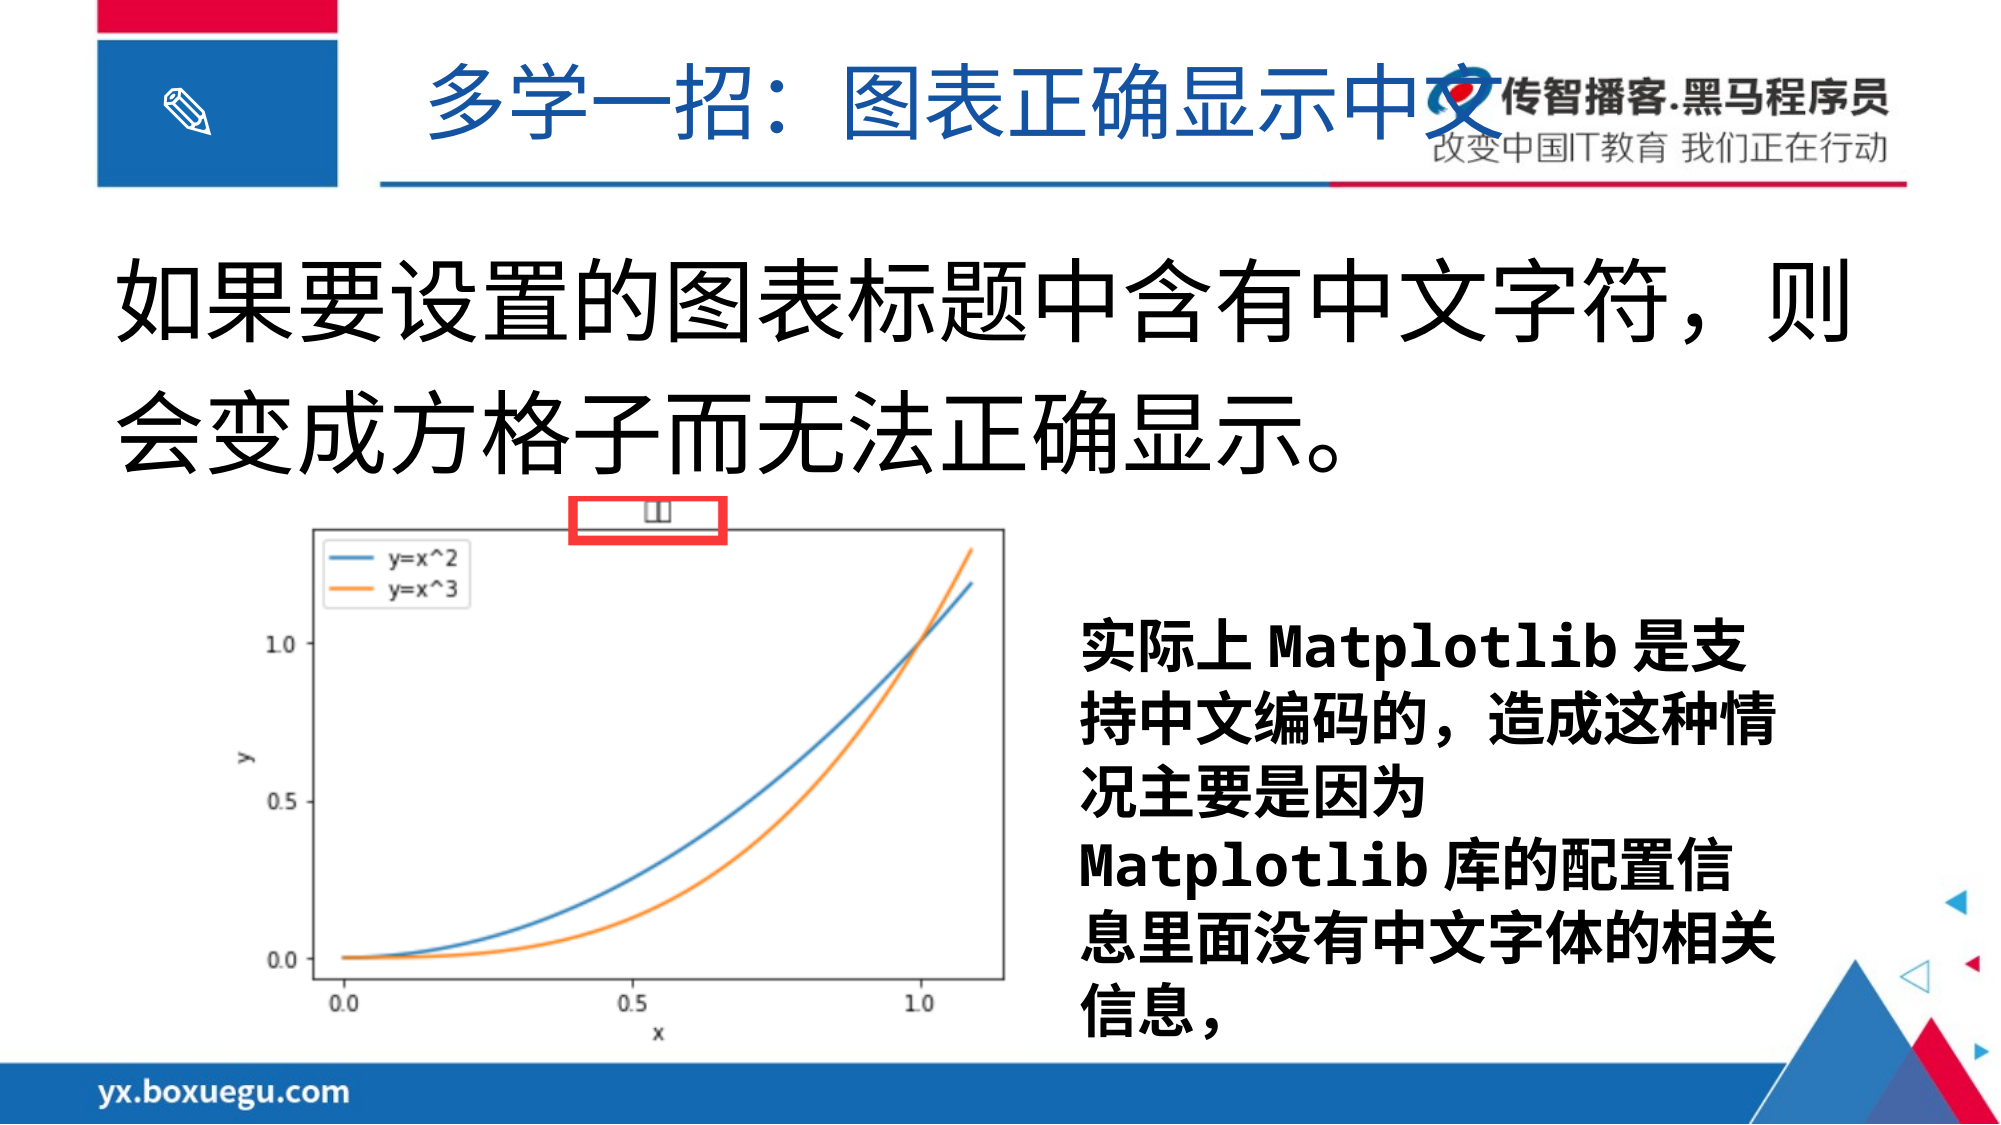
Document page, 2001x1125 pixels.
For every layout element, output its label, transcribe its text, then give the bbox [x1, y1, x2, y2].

picture [0, 0, 2000, 1124]
text_box 实际上Matplotlib是支持中文编码的，造成这种情况主要是因为Matplotlib库的配置信息里面没有中文字体的相关信息， [1064, 599, 1795, 1052]
text_box 如果要设置的图表标题中含有中文字符，则会变成方格子而无法正确显示。 [98, 214, 1906, 494]
text_box 多学一招：图表正确显示中文 [409, 43, 1554, 158]
